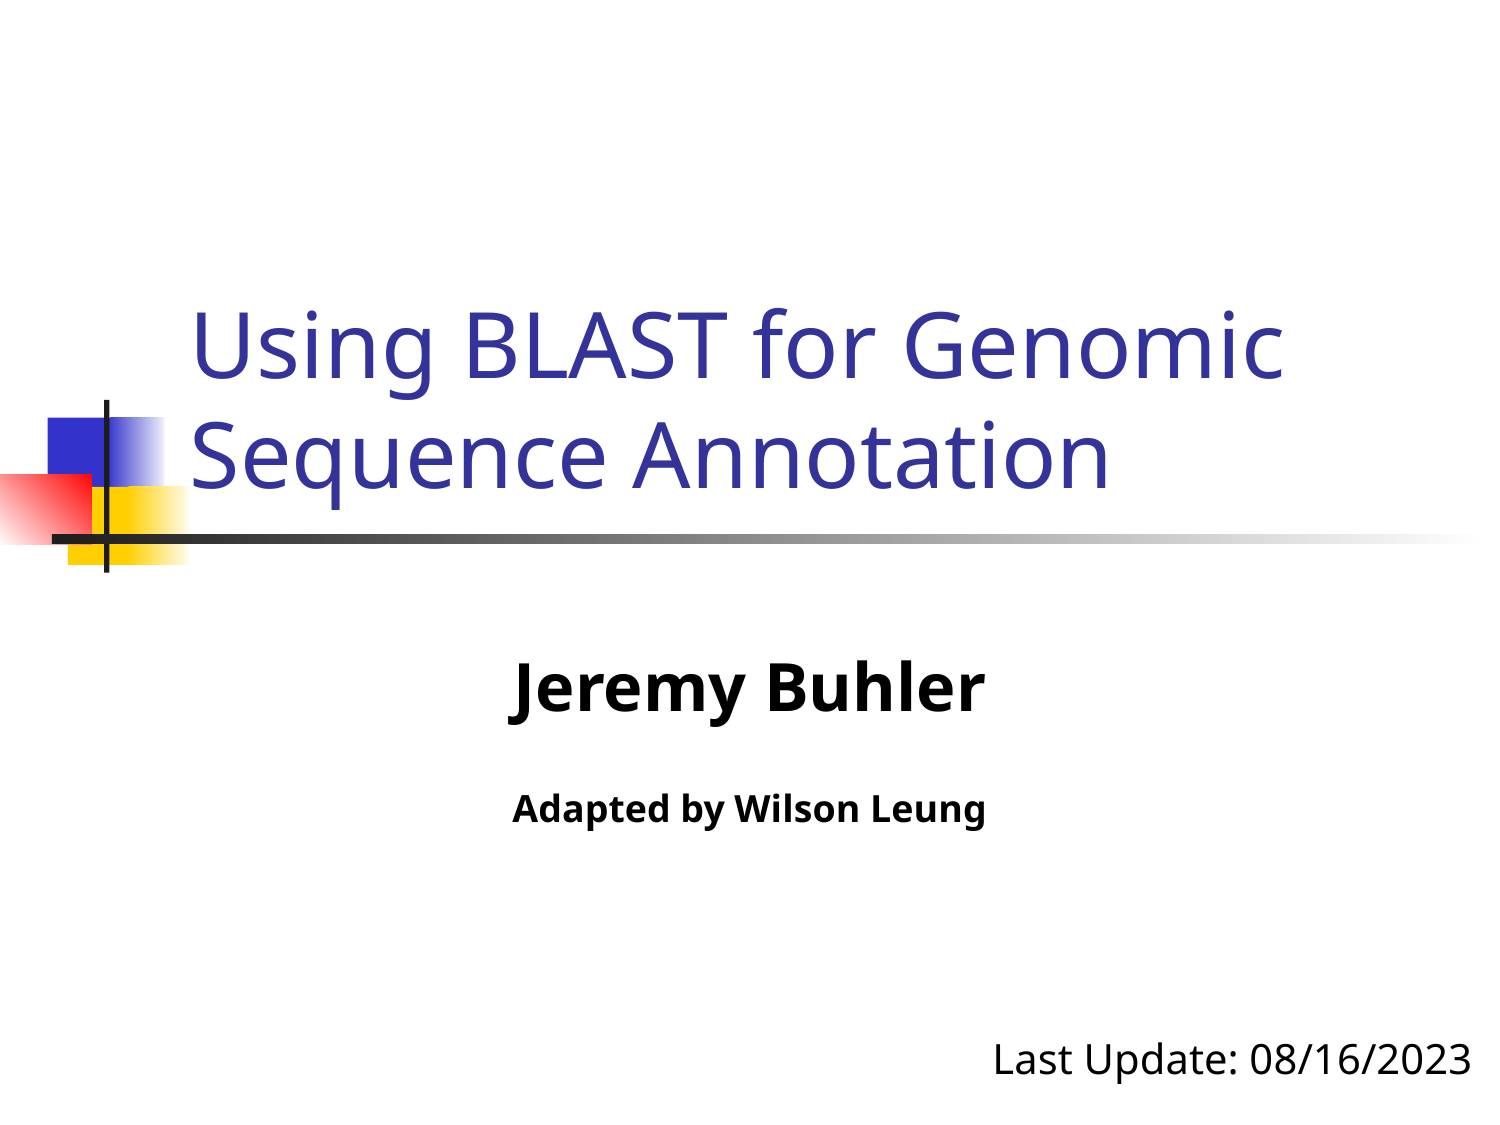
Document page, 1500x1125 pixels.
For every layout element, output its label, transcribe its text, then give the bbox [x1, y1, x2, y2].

title Using BLAST for Genomic Sequence Annotation [174, 275, 1438, 515]
text_box Last Update: 08/16/2023 [824, 1025, 1488, 1090]
subtitle Jeremy Buhler Adapted by Wilson Leung [225, 637, 1275, 925]
